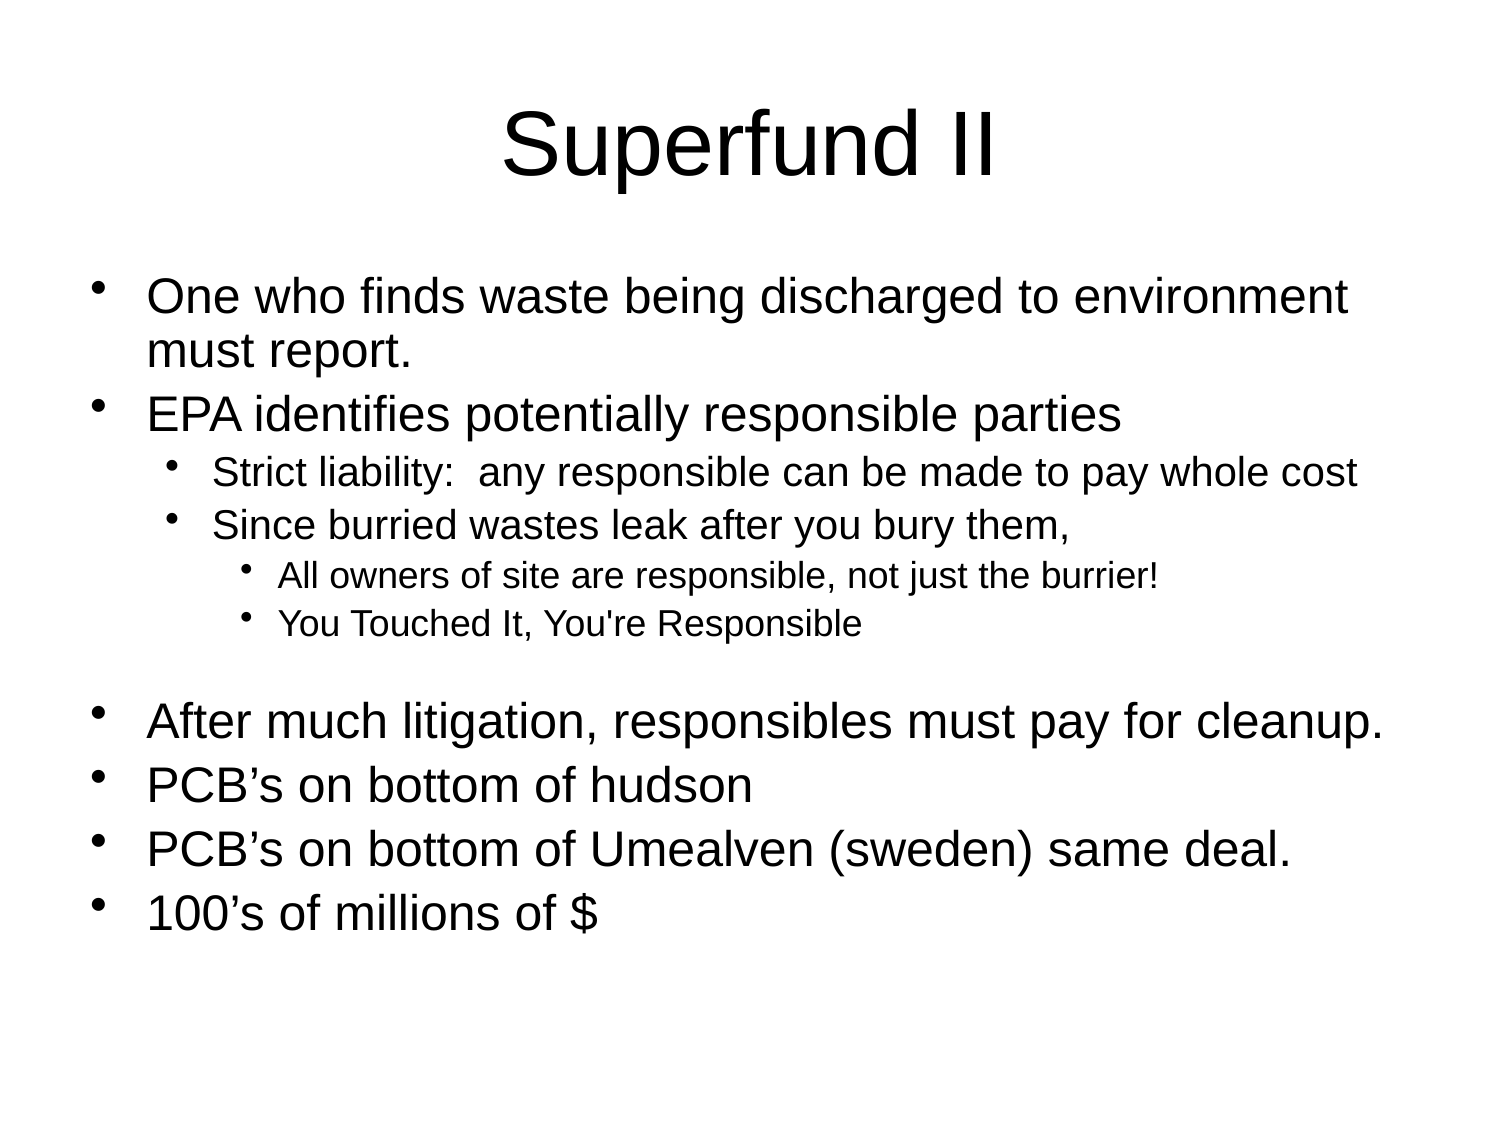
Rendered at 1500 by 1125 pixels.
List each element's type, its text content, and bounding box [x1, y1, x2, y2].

title Superfund II [74, 44, 1426, 233]
list One who finds waste being discharged to environment must report. EPA identifies potentially responsible parties Strict liability: any responsible can be made to pay whole cost Since burried wastes leak after you bury them, All owners of site are responsible, not just the burrier! You Touched It, You're Responsible After much litigation, responsibles must pay for cleanup. PCB’s on bottom of hudson PCB’s on bottom of Umealven (sweden) same deal. 100’s of millions of $ [74, 262, 1426, 1006]
